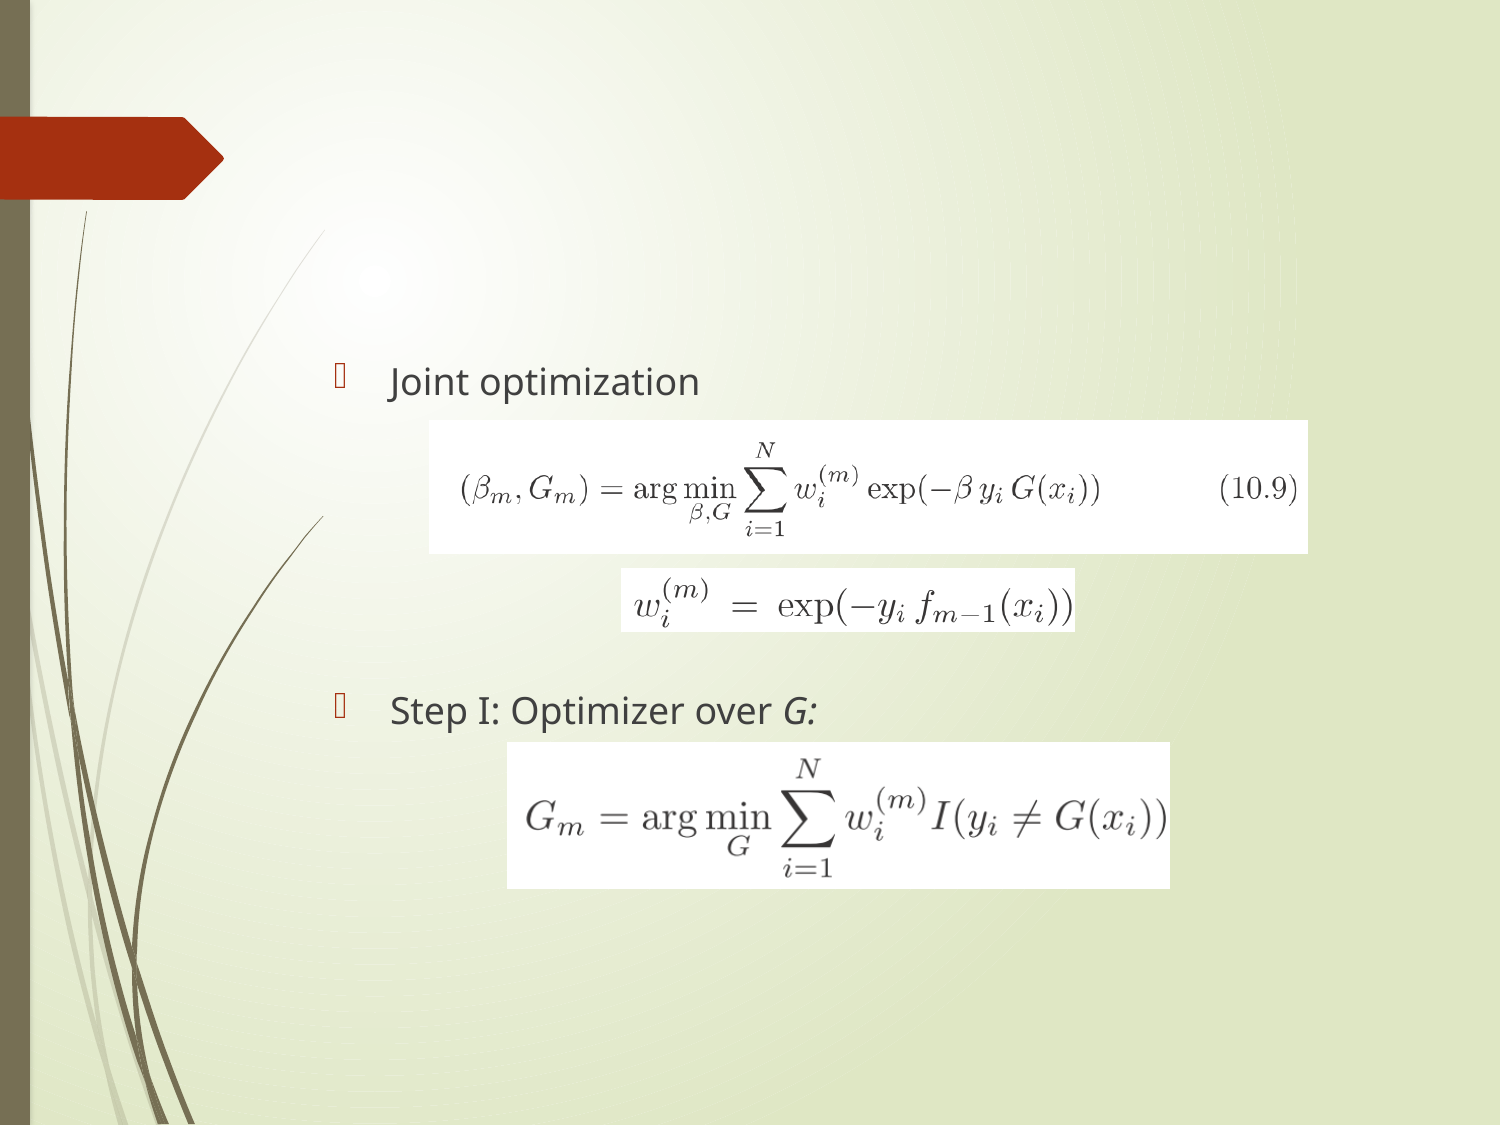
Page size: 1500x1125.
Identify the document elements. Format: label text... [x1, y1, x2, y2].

picture [507, 742, 1170, 889]
list Joint optimization Step I: Optimizer over G: [318, 350, 1400, 970]
picture [429, 419, 1308, 554]
picture [621, 568, 1075, 632]
